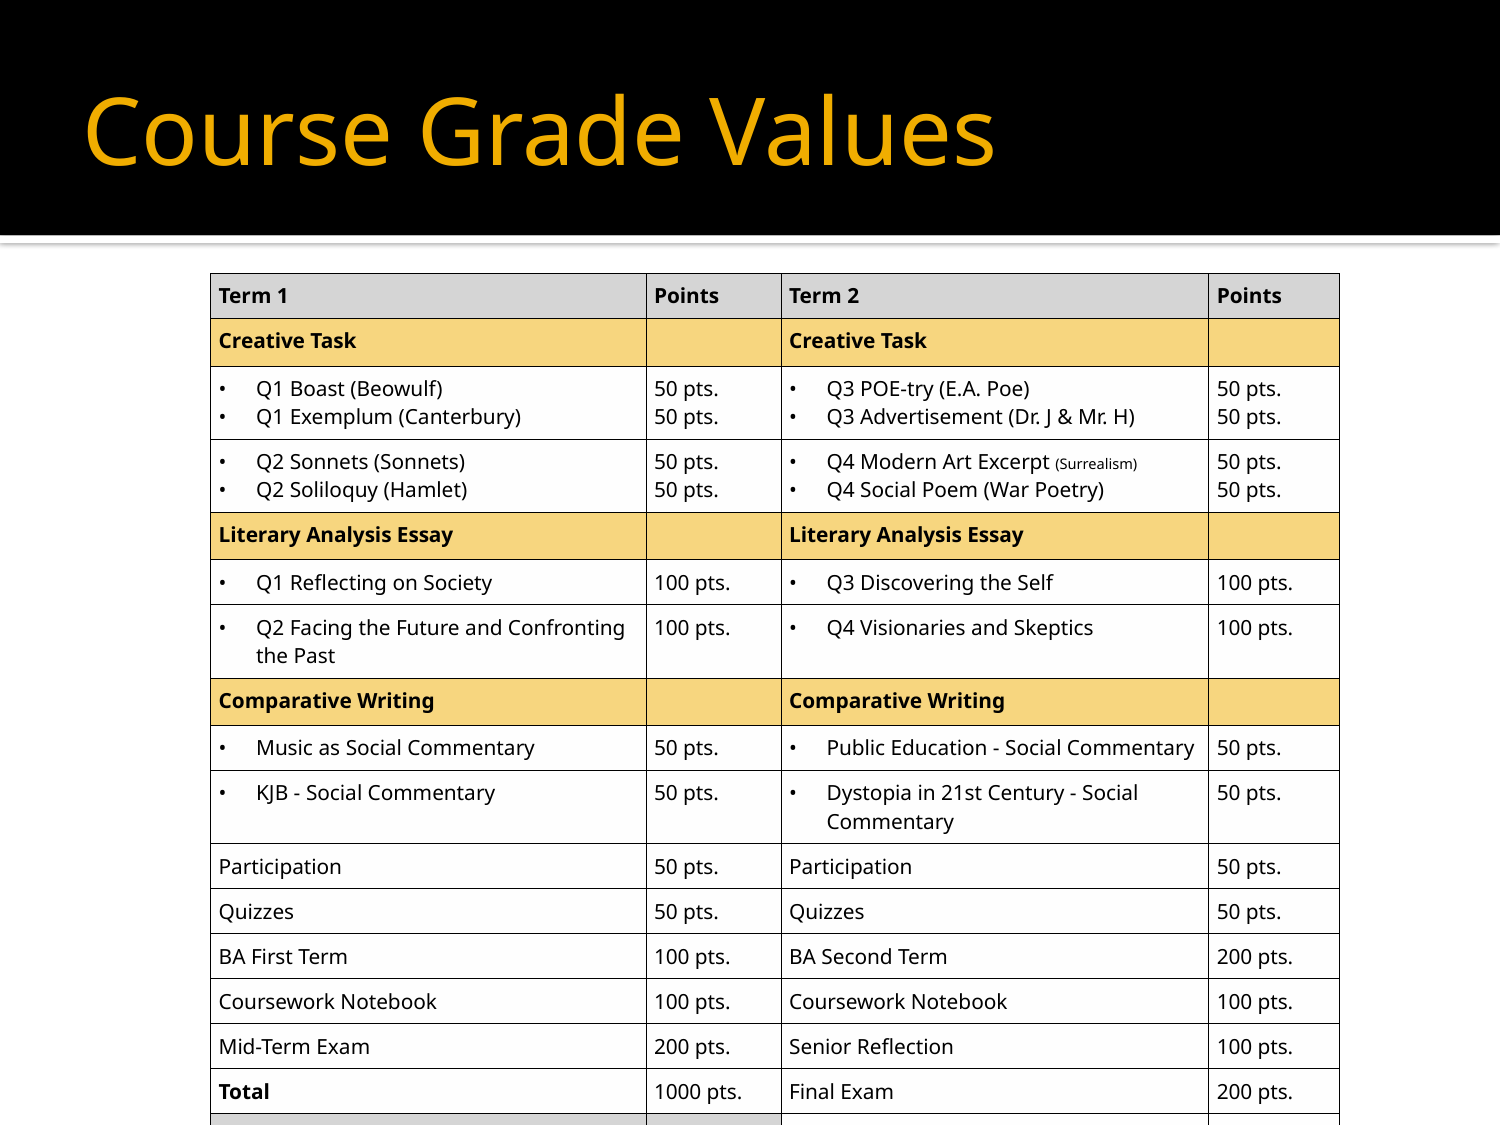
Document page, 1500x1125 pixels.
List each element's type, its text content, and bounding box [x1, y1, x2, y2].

table_cell 200 pts. [647, 1024, 781, 1068]
table_cell 50 pts. [1209, 726, 1339, 770]
table_header Points [1209, 274, 1339, 318]
table_cell 100 pts. [647, 605, 781, 678]
table_cell Coursework Notebook [782, 979, 1208, 1023]
table_cell [647, 679, 781, 725]
table_cell Dystopia in 21st Century - Social Commentary [782, 771, 1208, 843]
title Course Grade Values [74, 24, 1426, 231]
table_cell Q2 Facing the Future and Confronting the Past [211, 605, 646, 678]
table_cell 50 pts. 50 pts. [1209, 440, 1339, 512]
table_cell 100 pts. [1209, 605, 1339, 678]
table_cell Total [211, 1069, 646, 1113]
table_cell 100 pts. [647, 560, 781, 604]
table_cell Q4 Visionaries and Skeptics [782, 605, 1208, 678]
table_cell [647, 513, 781, 559]
table_cell KJB - Social Commentary [211, 771, 646, 843]
table_cell Quizzes [782, 889, 1208, 933]
table_cell Final Exam [782, 1069, 1208, 1113]
table_cell Creative Task [211, 319, 646, 366]
table_cell 50 pts. 50 pts. [647, 367, 781, 439]
table_cell 50 pts. [647, 726, 781, 770]
table_header Term 1 [211, 274, 646, 318]
table_cell 50 pts. [1209, 771, 1339, 843]
table_cell Comparative Writing [782, 679, 1208, 725]
table_cell [1209, 679, 1339, 725]
table_cell 50 pts. 50 pts. [1209, 367, 1339, 439]
table_cell Participation [211, 844, 646, 888]
table_cell [1209, 513, 1339, 559]
table_cell 50 pts. [1209, 844, 1339, 888]
table_cell Creative Task [782, 319, 1208, 366]
table_cell 100 pts. [1209, 560, 1339, 604]
table_cell Comparative Writing [211, 679, 646, 725]
table_cell 200 pts. [1209, 1069, 1339, 1113]
table_cell Participation [782, 844, 1208, 888]
table_cell [1209, 319, 1339, 366]
table_cell 50 pts. [647, 844, 781, 888]
table_cell BA Second Term [782, 934, 1208, 978]
table_cell Senior Reflection [782, 1024, 1208, 1068]
table_cell Music as Social Commentary [211, 726, 646, 770]
table_cell 100 pts. [1209, 979, 1339, 1023]
table_cell 50 pts. [1209, 889, 1339, 933]
table_cell Public Education - Social Commentary [782, 726, 1208, 770]
table_cell BA First Term [211, 934, 646, 978]
table_cell 1000 pts. [647, 1069, 781, 1113]
table_cell 100 pts. [647, 979, 781, 1023]
table_cell [647, 319, 781, 366]
table_cell Q4 Modern Art Excerpt (Surrealism) Q4 Social Poem (War Poetry) [782, 440, 1208, 512]
table_cell Q3 POE-try (E.A. Poe) Q3 Advertisement (Dr. J & Mr. H) [782, 367, 1208, 439]
table_cell Literary Analysis Essay [782, 513, 1208, 559]
table_cell 50 pts. [647, 889, 781, 933]
table_cell Quizzes [211, 889, 646, 933]
table_header Term 2 [782, 274, 1208, 318]
table_cell Total [782, 1114, 1208, 1125]
table_cell Q3 Discovering the Self [782, 560, 1208, 604]
table_cell 100 pts. [647, 934, 781, 978]
table_cell [211, 1114, 646, 1125]
table_cell 100 pts. [1209, 1024, 1339, 1068]
table_cell Coursework Notebook [211, 979, 646, 1023]
table_cell 200 pts. [1209, 934, 1339, 978]
table_cell 50 pts. 50 pts. [647, 440, 781, 512]
table_cell Literary Analysis Essay [211, 513, 646, 559]
table_cell Mid-Term Exam [211, 1024, 646, 1068]
table_cell Q1 Boast (Beowulf) Q1 Exemplum (Canterbury) [211, 367, 646, 439]
table_cell 50 pts. [647, 771, 781, 843]
table_header Points [647, 274, 781, 318]
table_cell 1200 pts. [1209, 1114, 1339, 1125]
table_cell Q2 Sonnets (Sonnets) Q2 Soliloquy (Hamlet) [211, 440, 646, 512]
table_cell Q1 Reflecting on Society [211, 560, 646, 604]
table_cell [647, 1114, 781, 1125]
